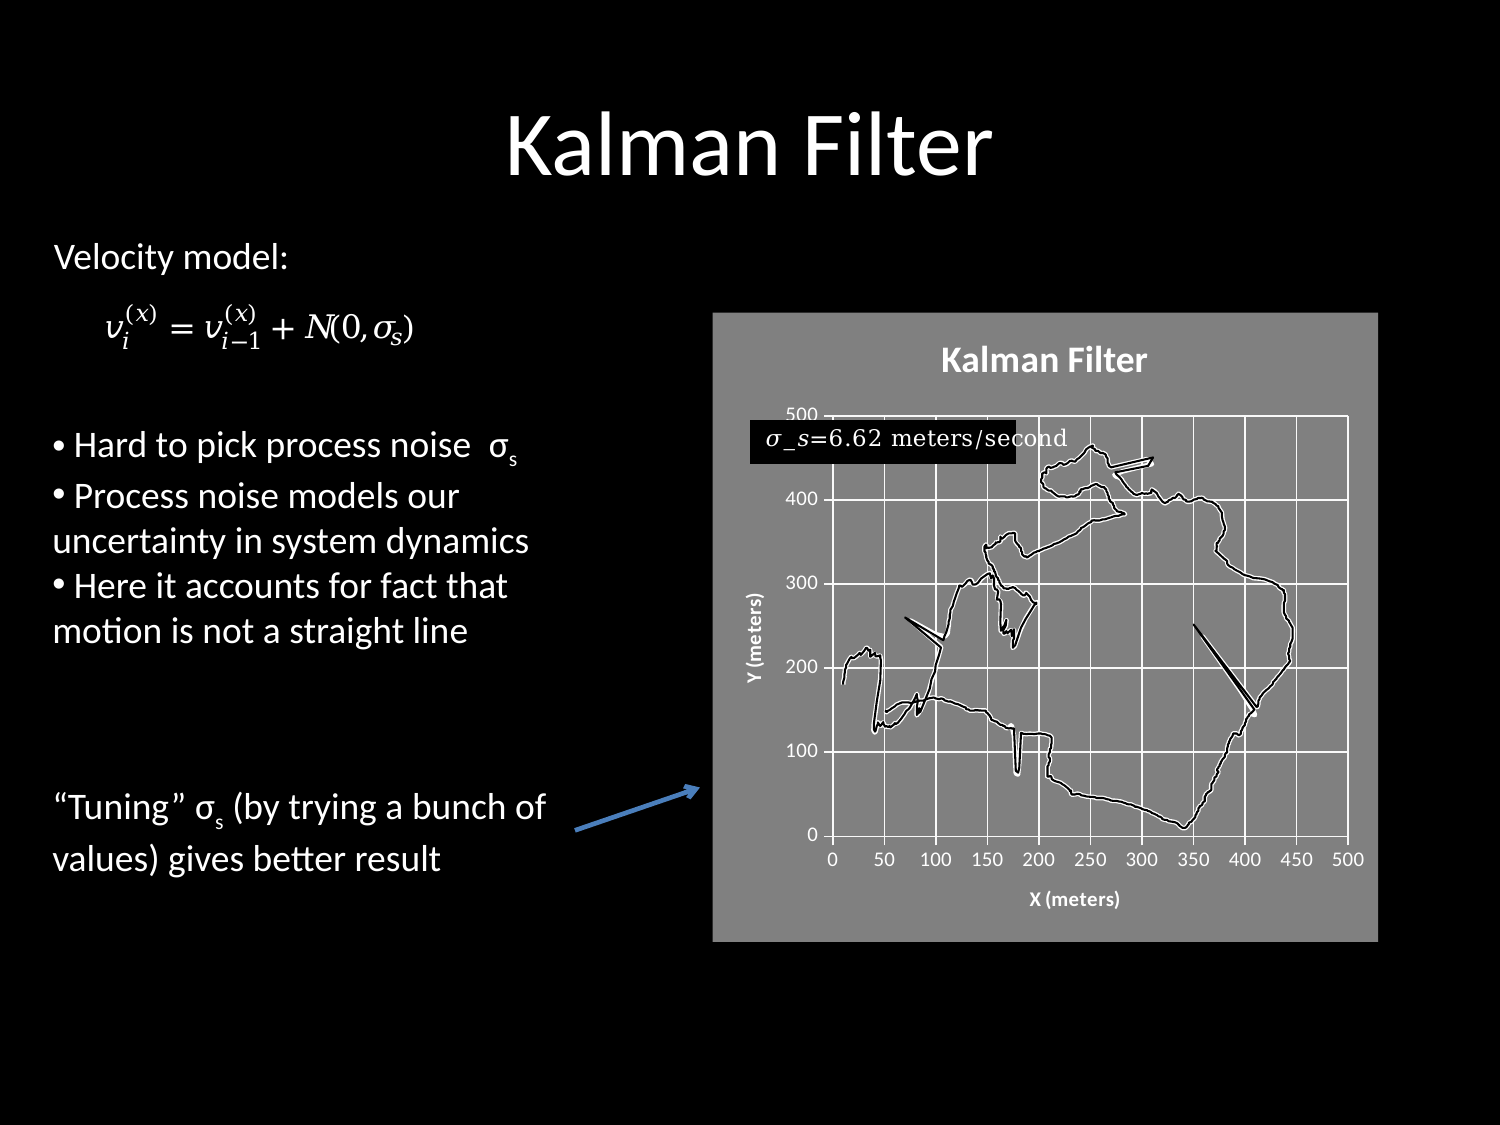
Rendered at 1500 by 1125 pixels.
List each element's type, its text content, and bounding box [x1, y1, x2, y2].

chart [712, 312, 1379, 943]
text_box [0, 299, 745, 376]
text_box Velocity model: [39, 224, 305, 285]
text_box “Tuning” σs (by trying a bunch of values) gives better result [37, 774, 575, 886]
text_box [574, 787, 701, 829]
text_box Hard to pick process noise σs Process noise models our uncertainty in system dynamics Here it accounts for fact that motion is not a straight line [37, 412, 613, 659]
